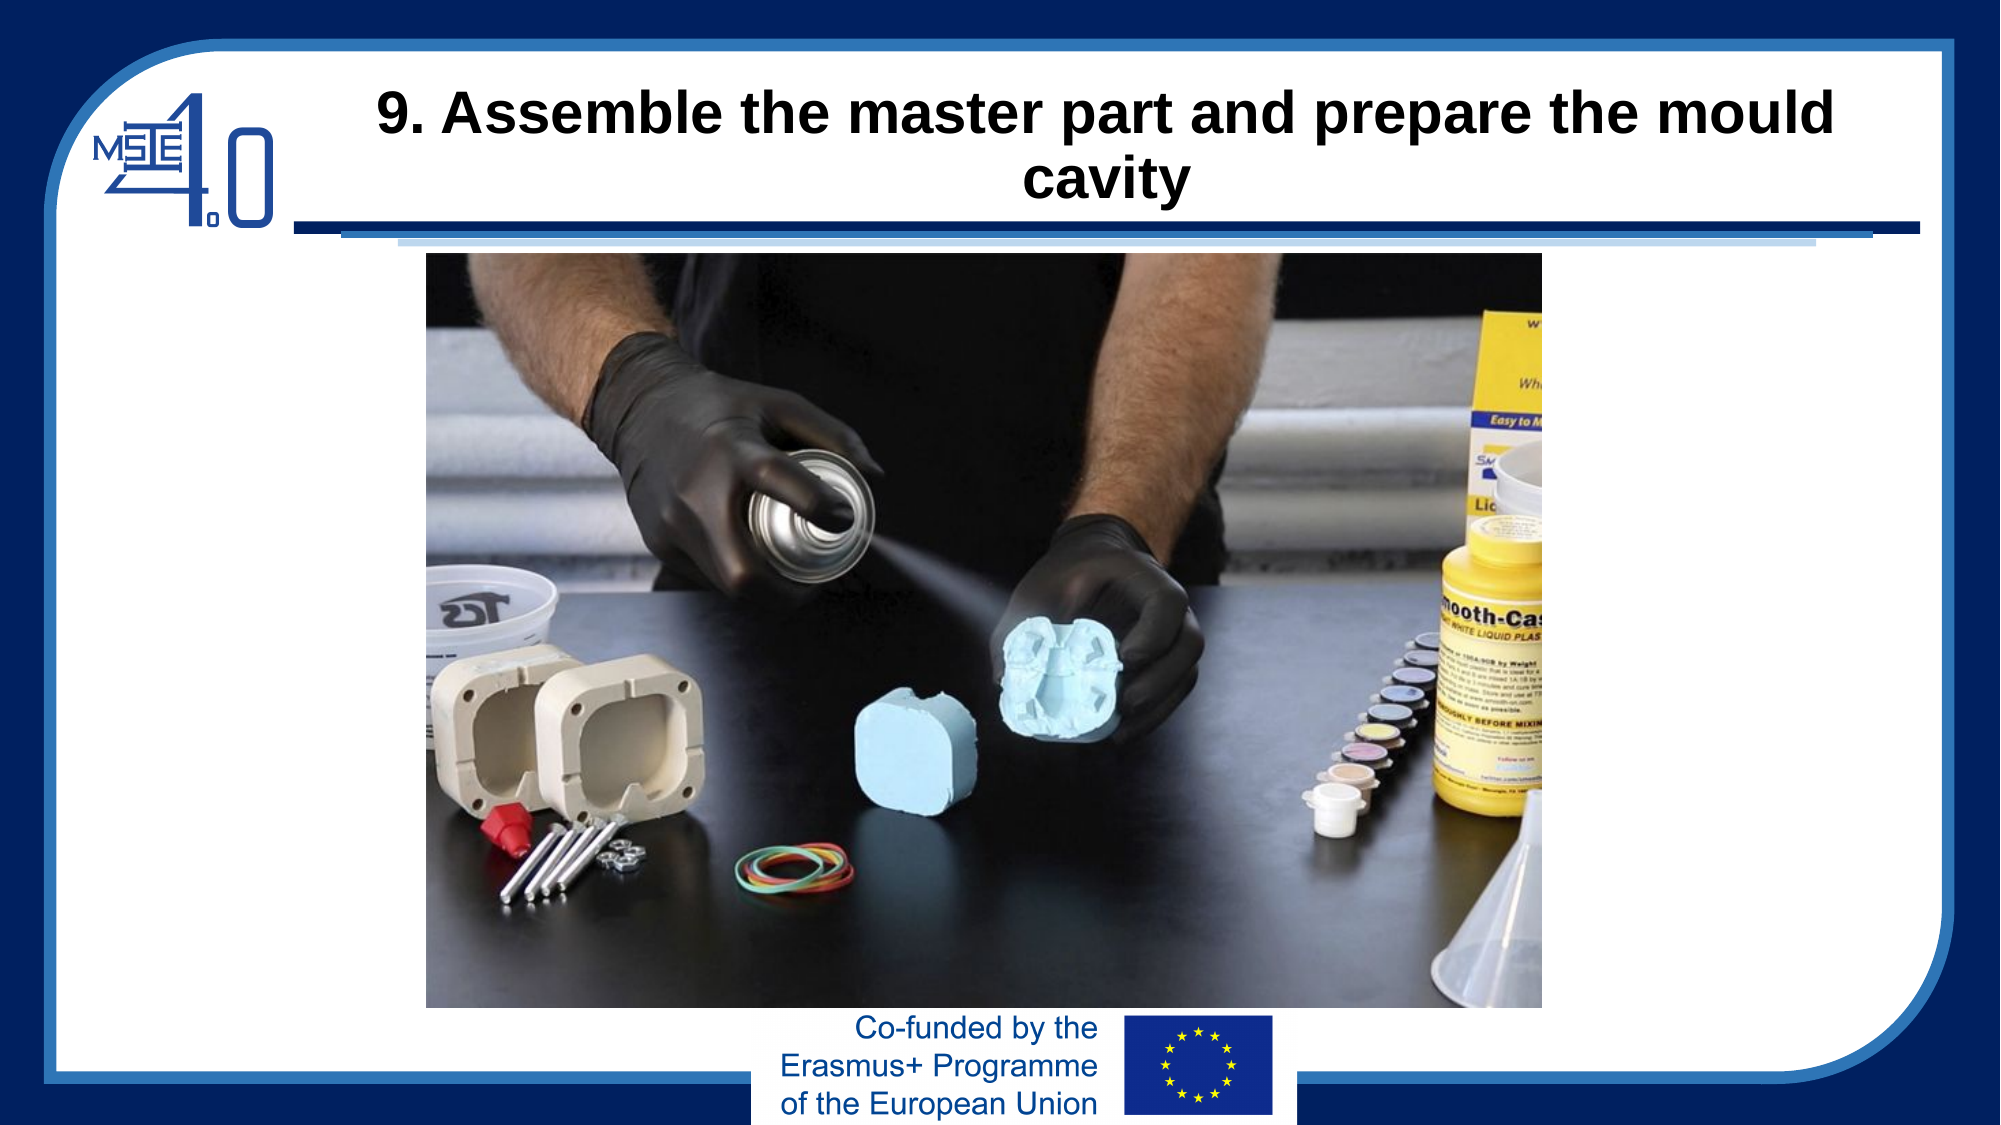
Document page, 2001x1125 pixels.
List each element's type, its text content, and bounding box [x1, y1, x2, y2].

picture [426, 253, 1542, 1125]
title 9. Assemble the master part and prepare the mould cavity [294, 73, 1921, 220]
